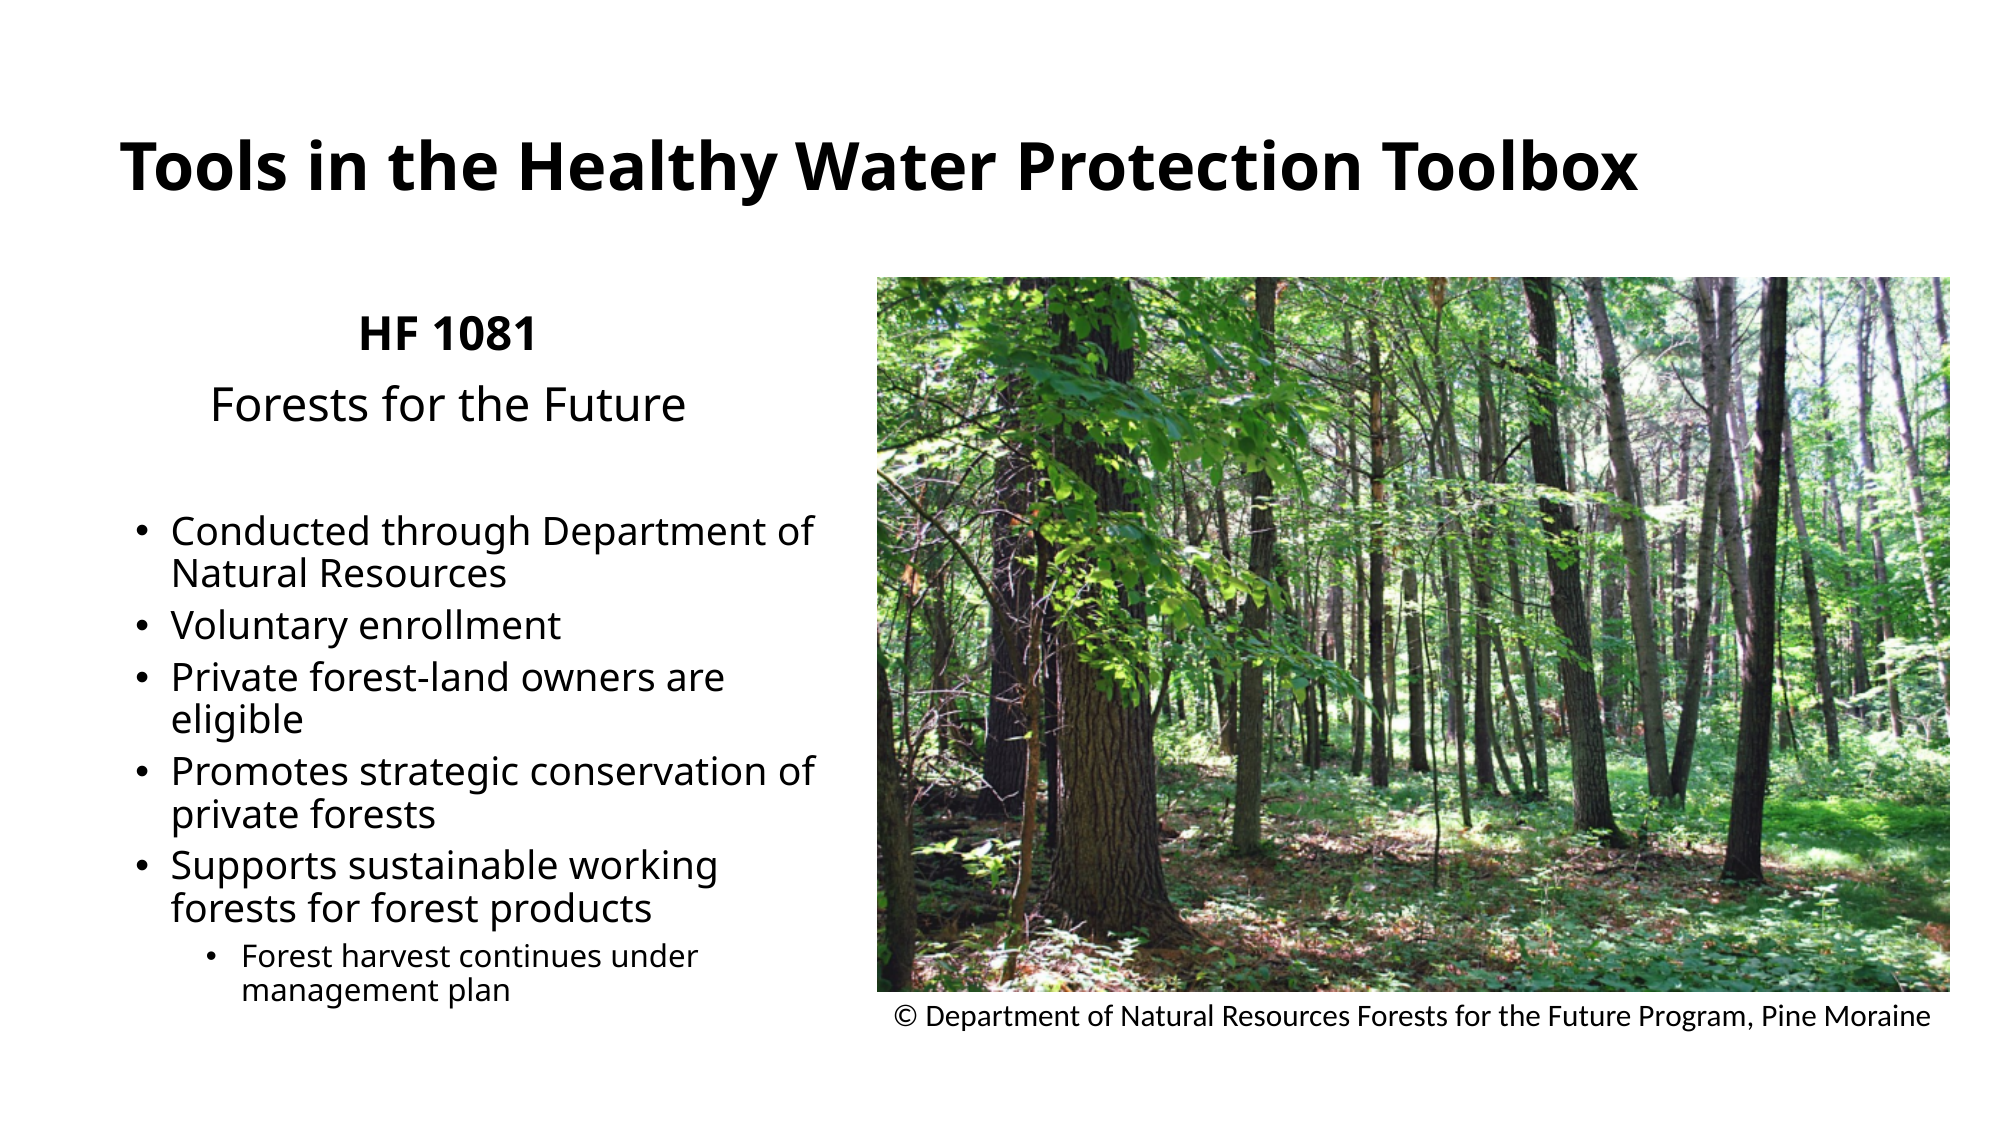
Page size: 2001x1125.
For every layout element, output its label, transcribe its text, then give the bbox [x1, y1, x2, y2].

text_box HF 1081 Forests for the Future Conducted through Department of Natural Resources Voluntary enrollment Private forest-land owners are eligible Promotes strategic conservation of private forests Supports sustainable working forests for forest products Forest harvest continues under management plan [49, 302, 848, 1017]
text_box © Department of Natural Resources Forests for the Future Program, Pine Moraine [877, 992, 1950, 1041]
title Tools in the Healthy Water Protection Toolbox [104, 59, 1867, 278]
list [877, 277, 1950, 992]
